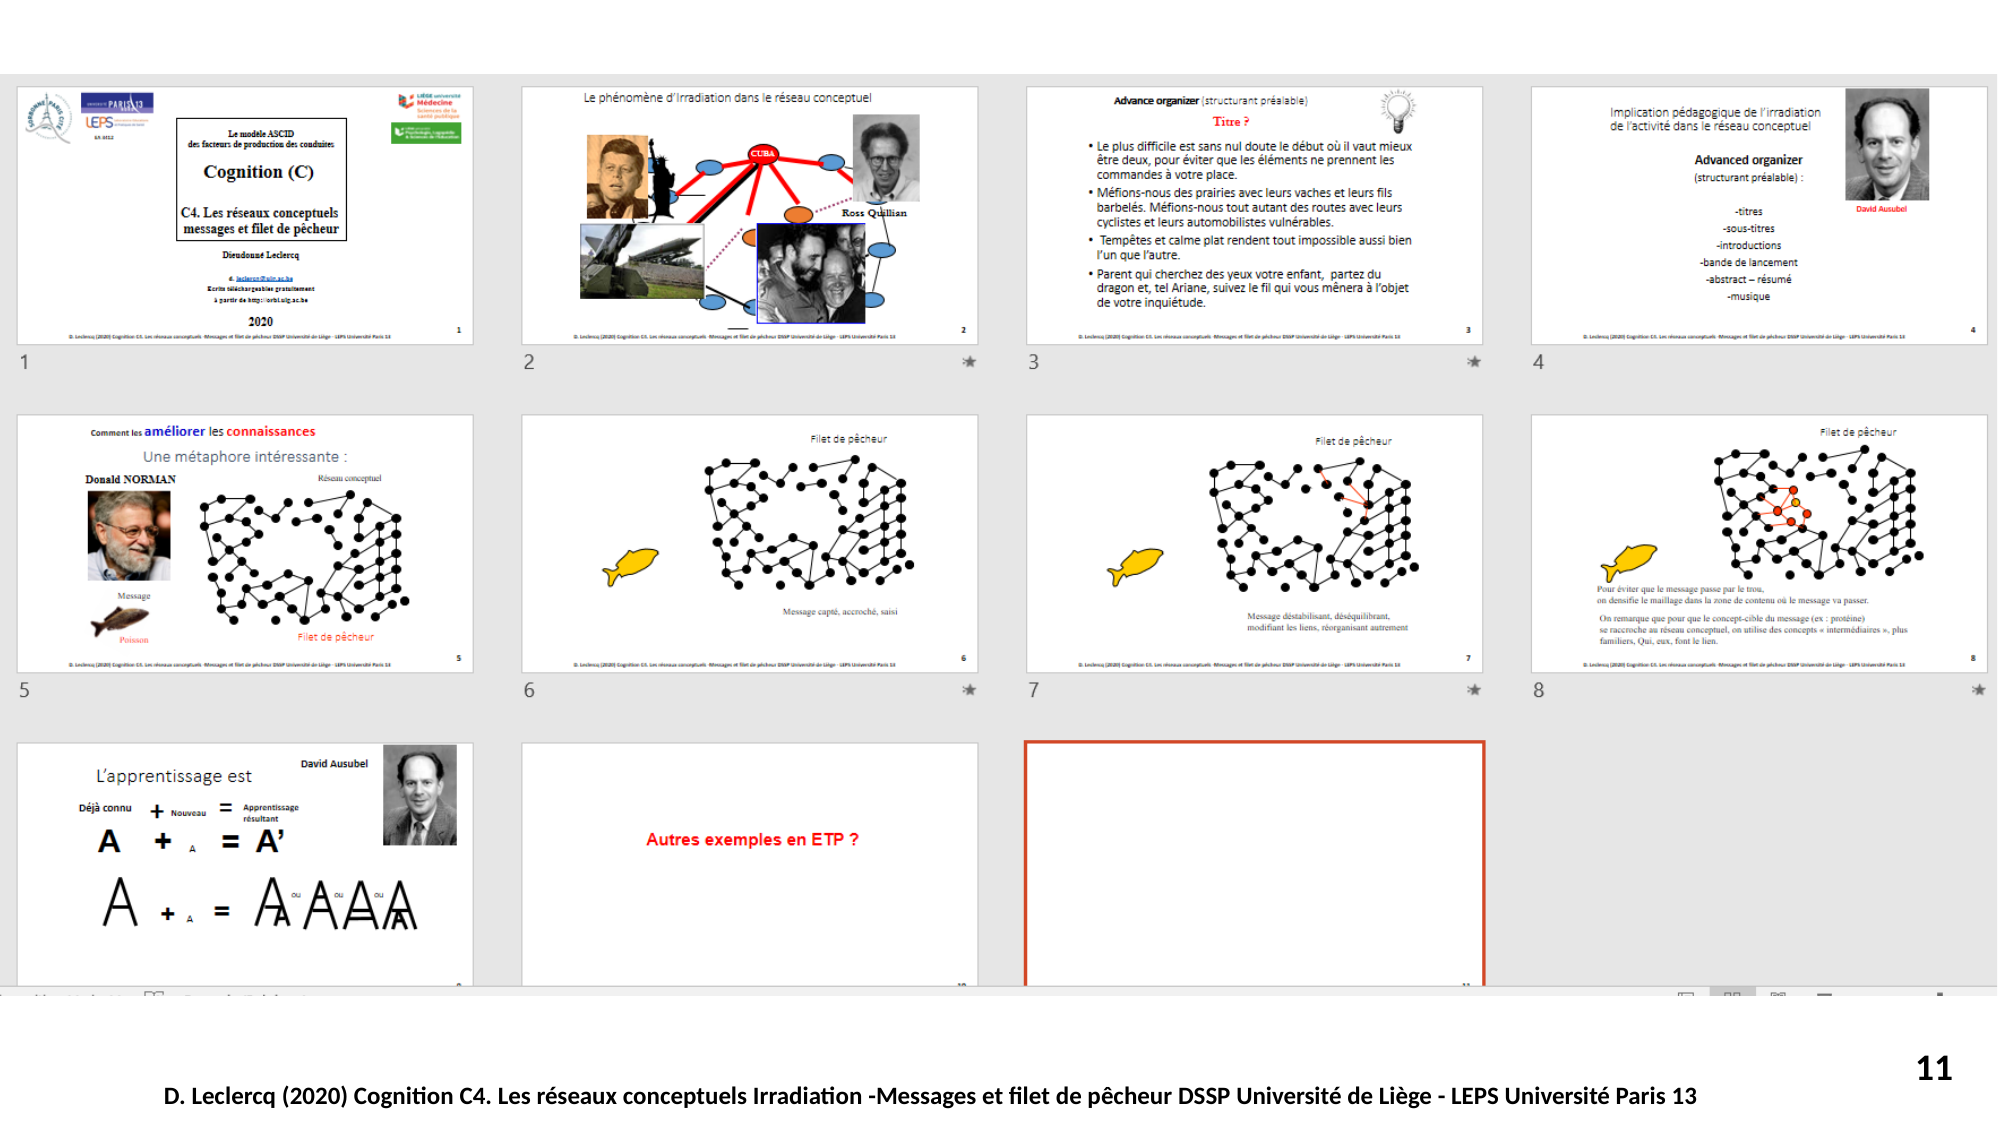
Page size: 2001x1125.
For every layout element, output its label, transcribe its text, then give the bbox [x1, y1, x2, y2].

slide_number 11 [1838, 1035, 1969, 1096]
footer D. Leclercq (2020) Cognition C4. Les réseaux conceptuels Irradiation -Messages et filet de pêcheur DSSP Université de Liège - LEPS Université Paris 13 [42, 1065, 1822, 1125]
picture [0, 74, 1998, 996]
